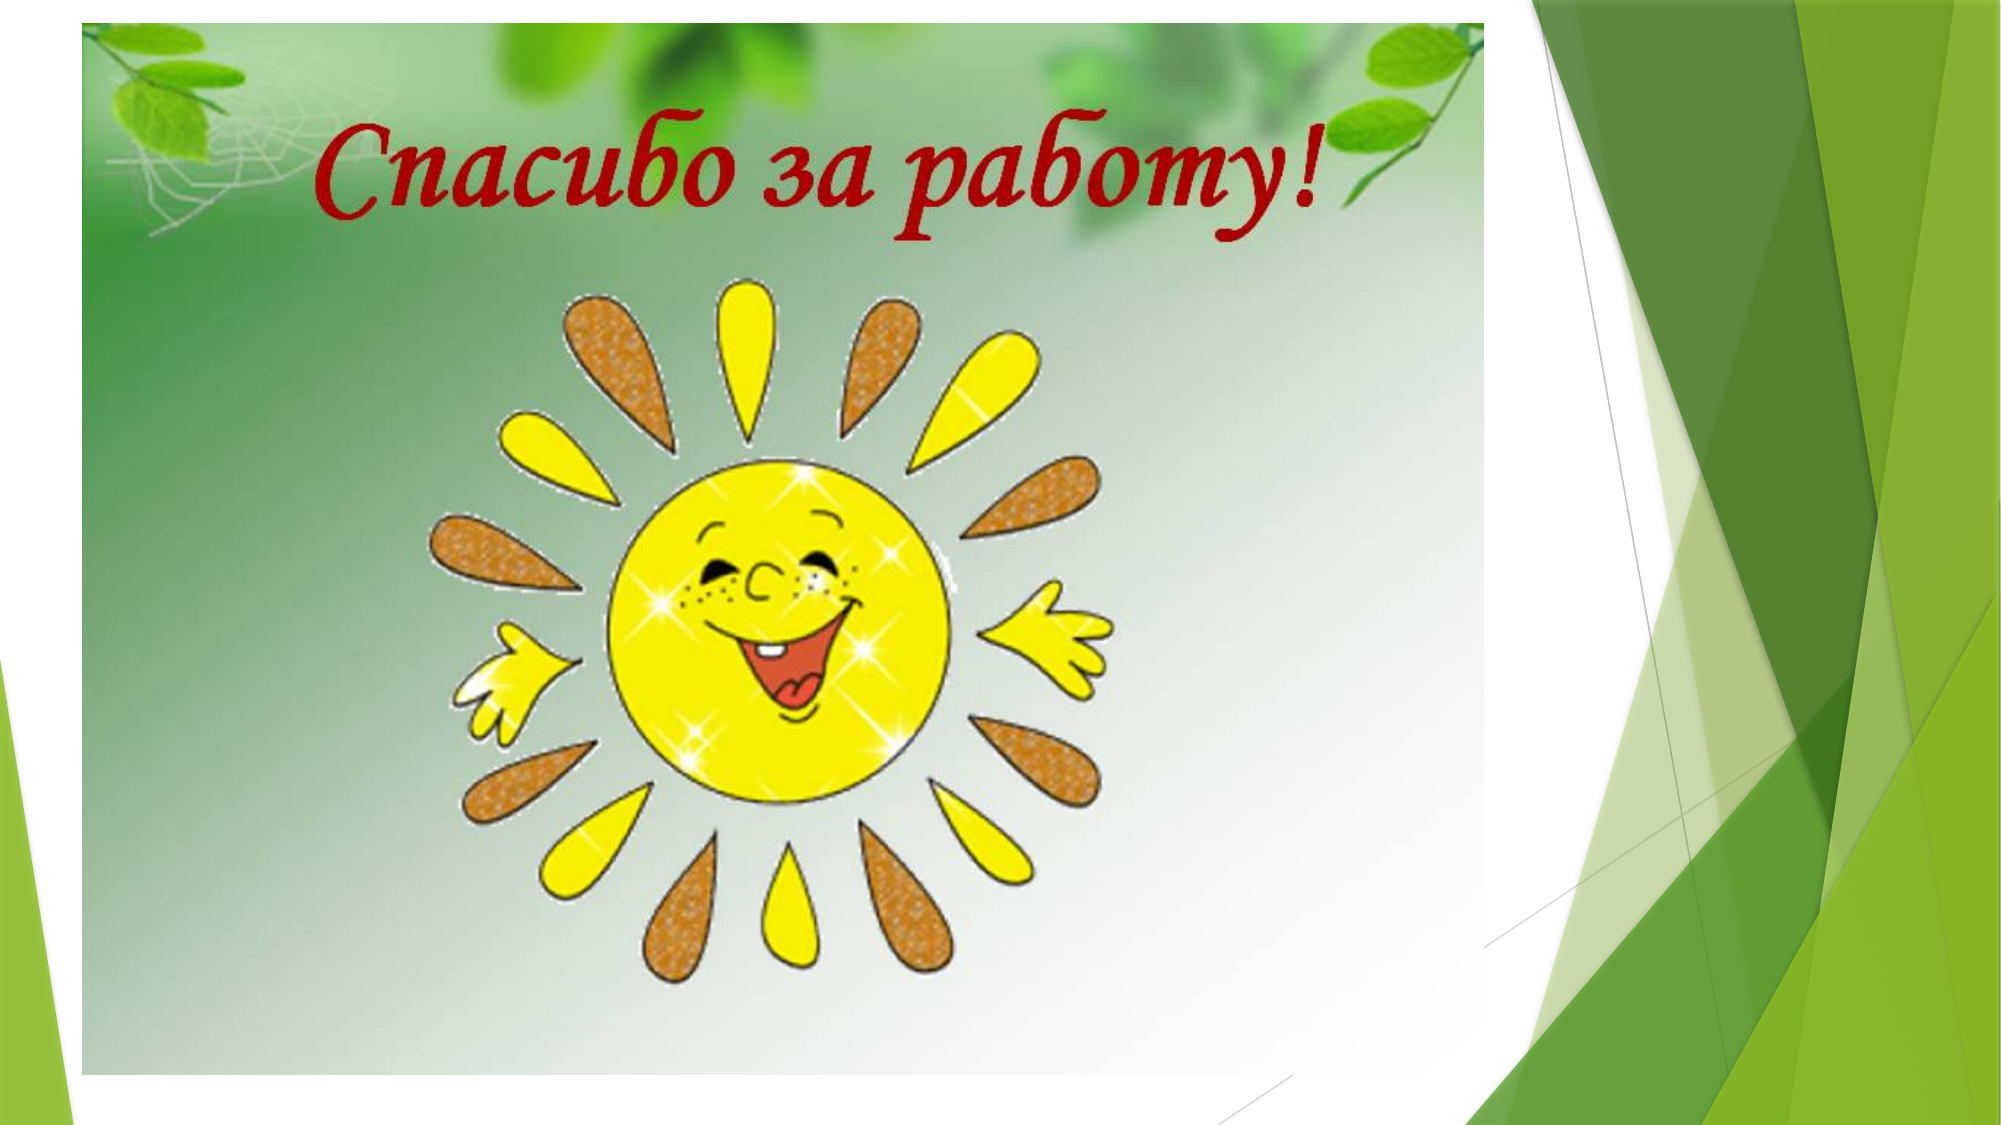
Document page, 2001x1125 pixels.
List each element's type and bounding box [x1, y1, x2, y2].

list [81, 22, 1485, 1075]
